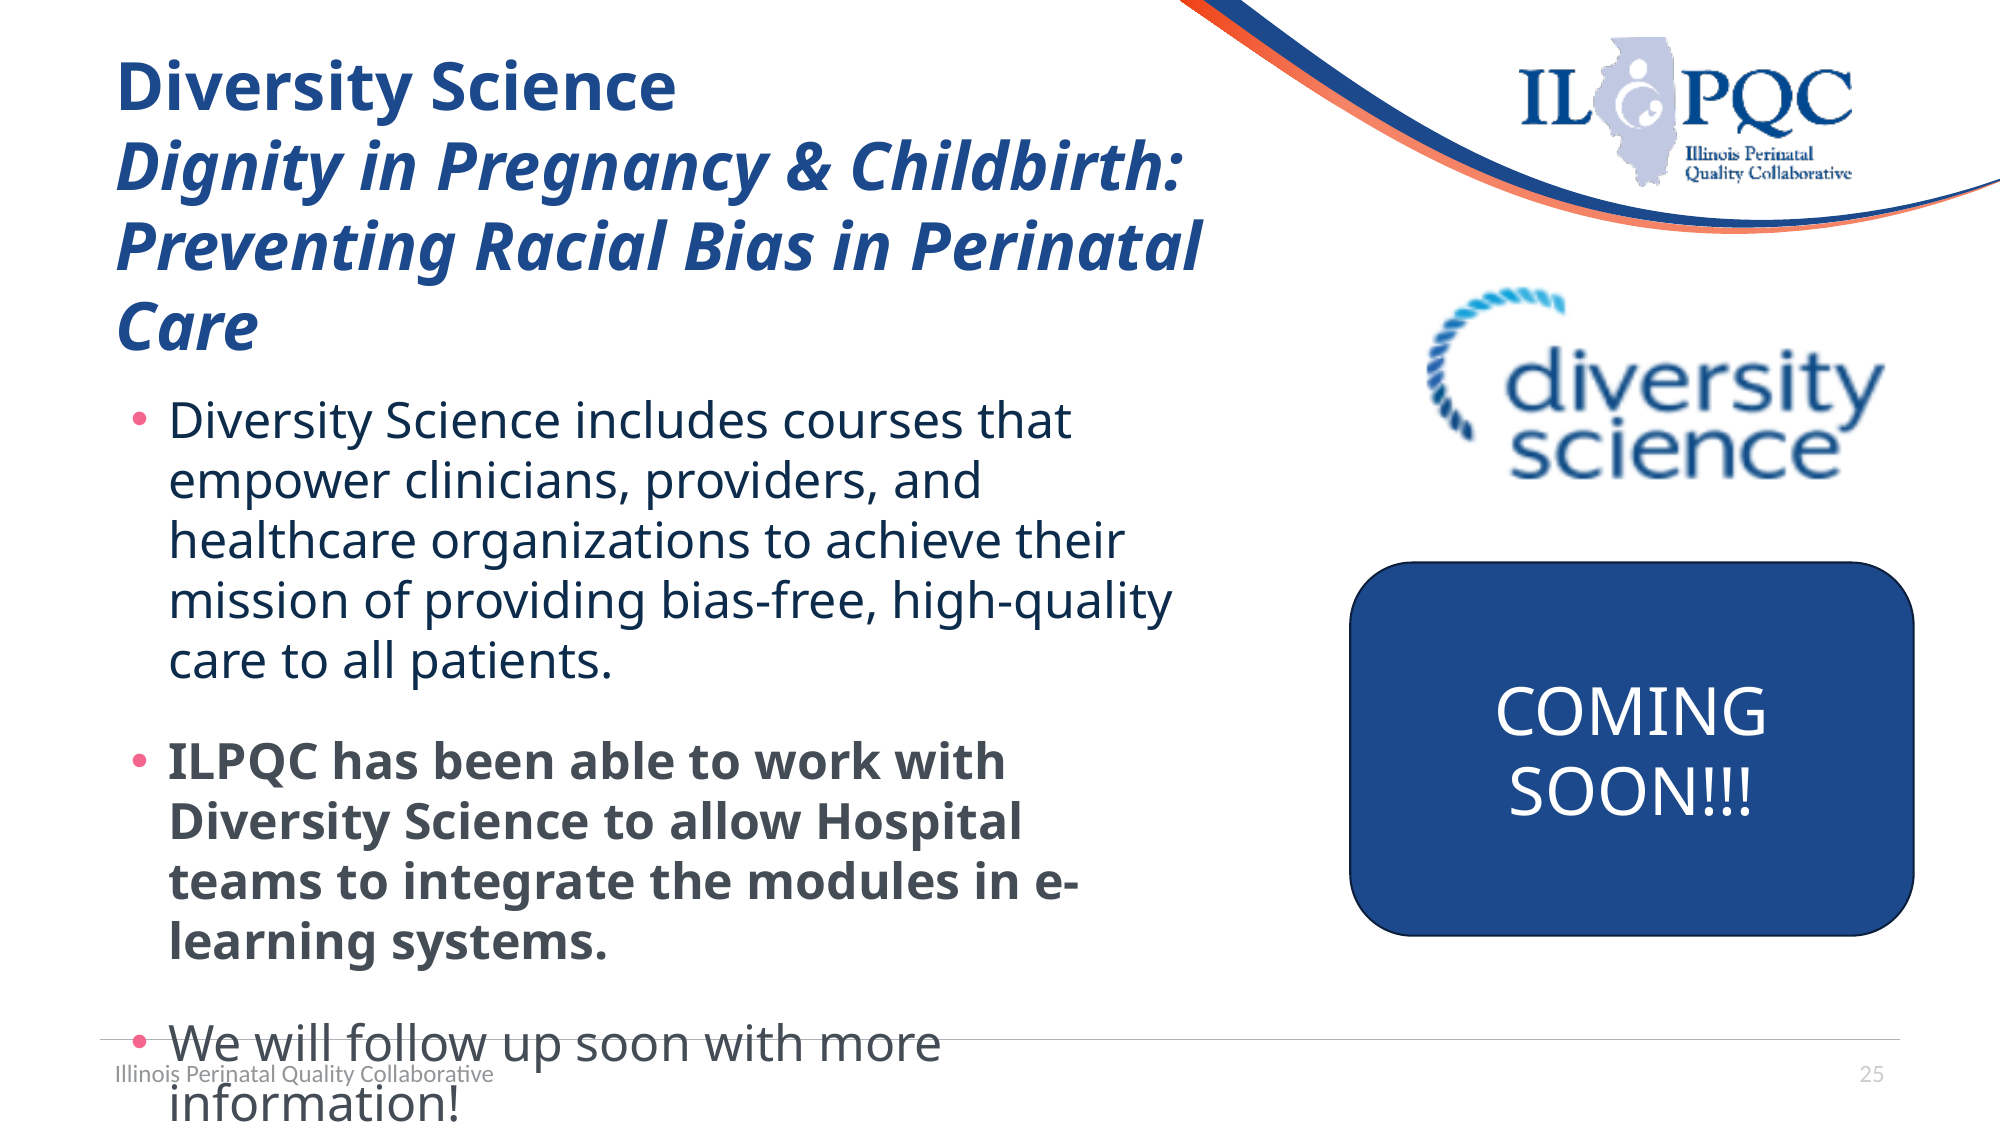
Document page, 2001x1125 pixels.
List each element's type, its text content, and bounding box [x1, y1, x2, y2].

picture [1370, 278, 1894, 519]
picture [1519, 37, 1852, 187]
list Diversity Science includes courses that empower clinicians, providers, and healthcare organizations to achieve their mission of providing bias-free, high-quality care to all patients. ILPQC has been able to work with Diversity Science to allow Hospital teams to integrate the modules in e-learning systems. We will follow up soon with more information! [115, 278, 1193, 922]
title Diversity Science Dignity in Pregnancy & Childbirth: Preventing Racial Bias in Perinatal Care [100, 93, 1316, 314]
text_box COMING SOON!!! [1349, 561, 1915, 937]
footer Illinois Perinatal Quality Collaborative [99, 1042, 775, 1103]
slide_number 25 [1449, 1042, 1900, 1103]
